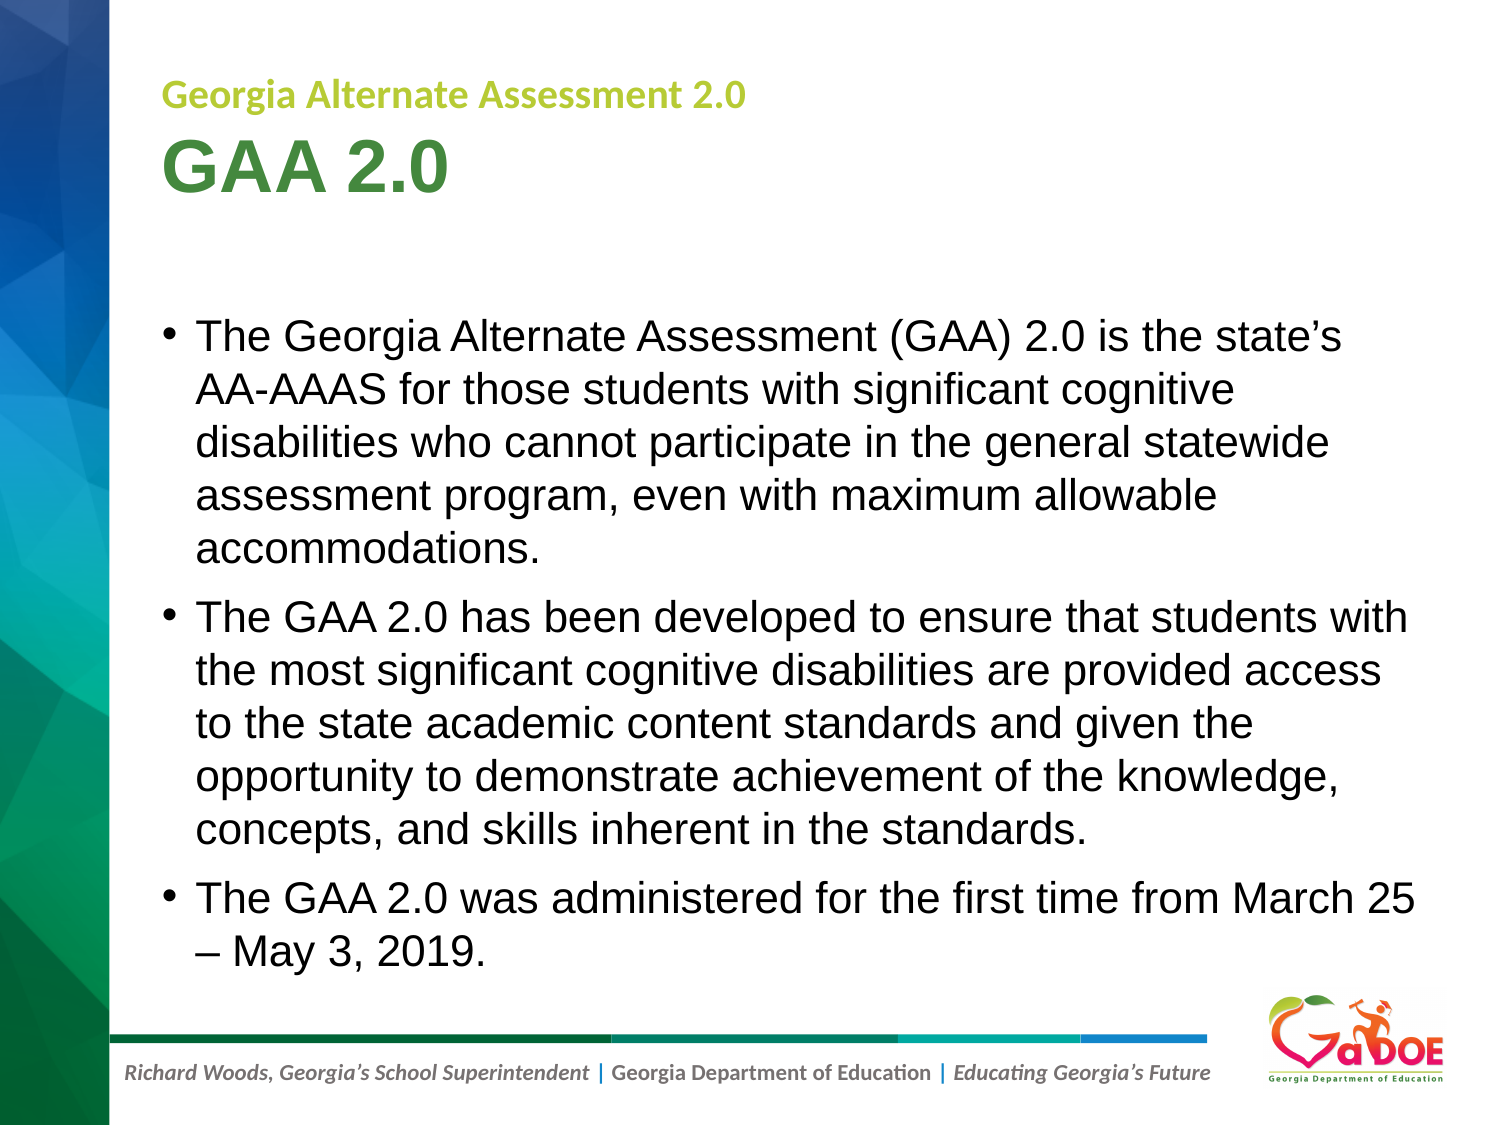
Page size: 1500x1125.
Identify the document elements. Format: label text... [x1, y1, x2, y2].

picture [0, 0, 110, 1125]
text_box Georgia Alternate Assessment 2.0 [146, 59, 903, 125]
title GAA 2.0 [146, 59, 1441, 278]
list The Georgia Alternate Assessment (GAA) 2.0 is the state’s AA-AAAS for those students with significant cognitive disabilities who cannot participate in the general statewide assessment program, even with maximum allowable accommodations. The GAA 2.0 has been developed to ensure that students with the most significant cognitive disabilities are provided access to the state academic content standards and given the opportunity to demonstrate achievement of the knowledge, concepts, and skills inherent in the standards. The GAA 2.0 was administered for the first time from March 25 – May 3, 2019. [146, 299, 1441, 988]
picture [1263, 987, 1447, 1089]
